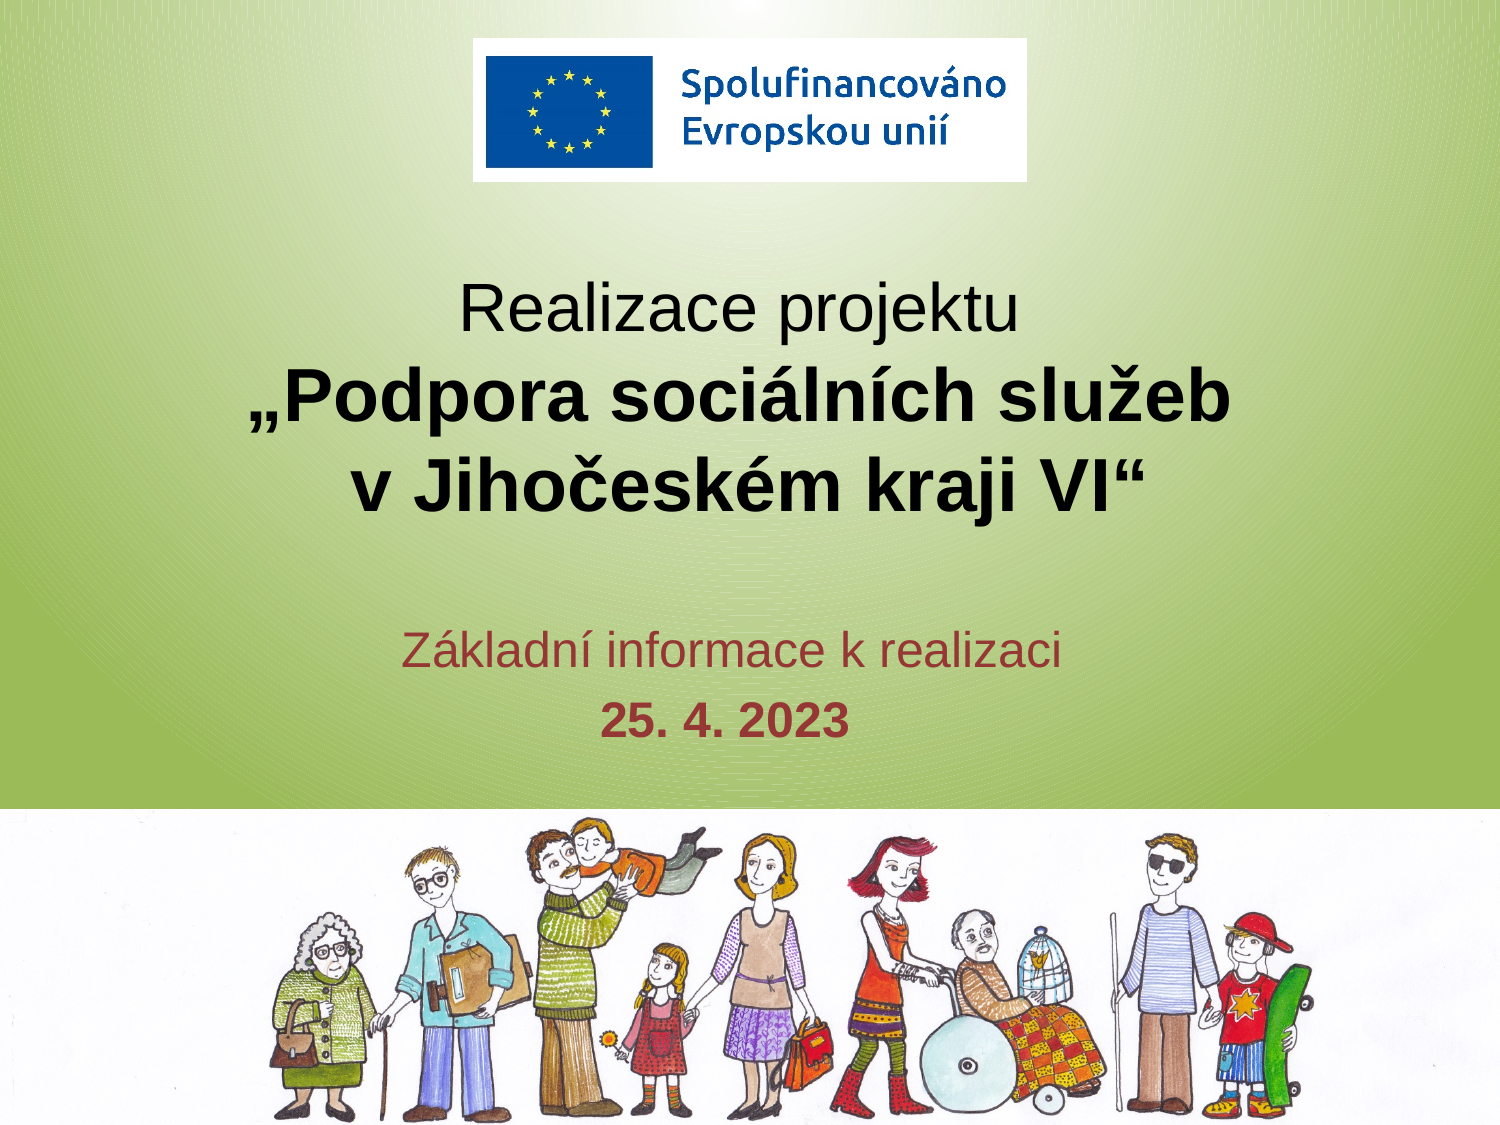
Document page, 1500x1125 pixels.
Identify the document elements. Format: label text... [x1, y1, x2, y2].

picture [473, 38, 1027, 183]
picture [0, 809, 1500, 1125]
title Realizace projektu „Podpora sociálních služeb v Jihočeském kraji VI“ [112, 247, 1388, 535]
subtitle Základní informace k realizaci 25. 4. 2023 [227, 609, 1237, 754]
